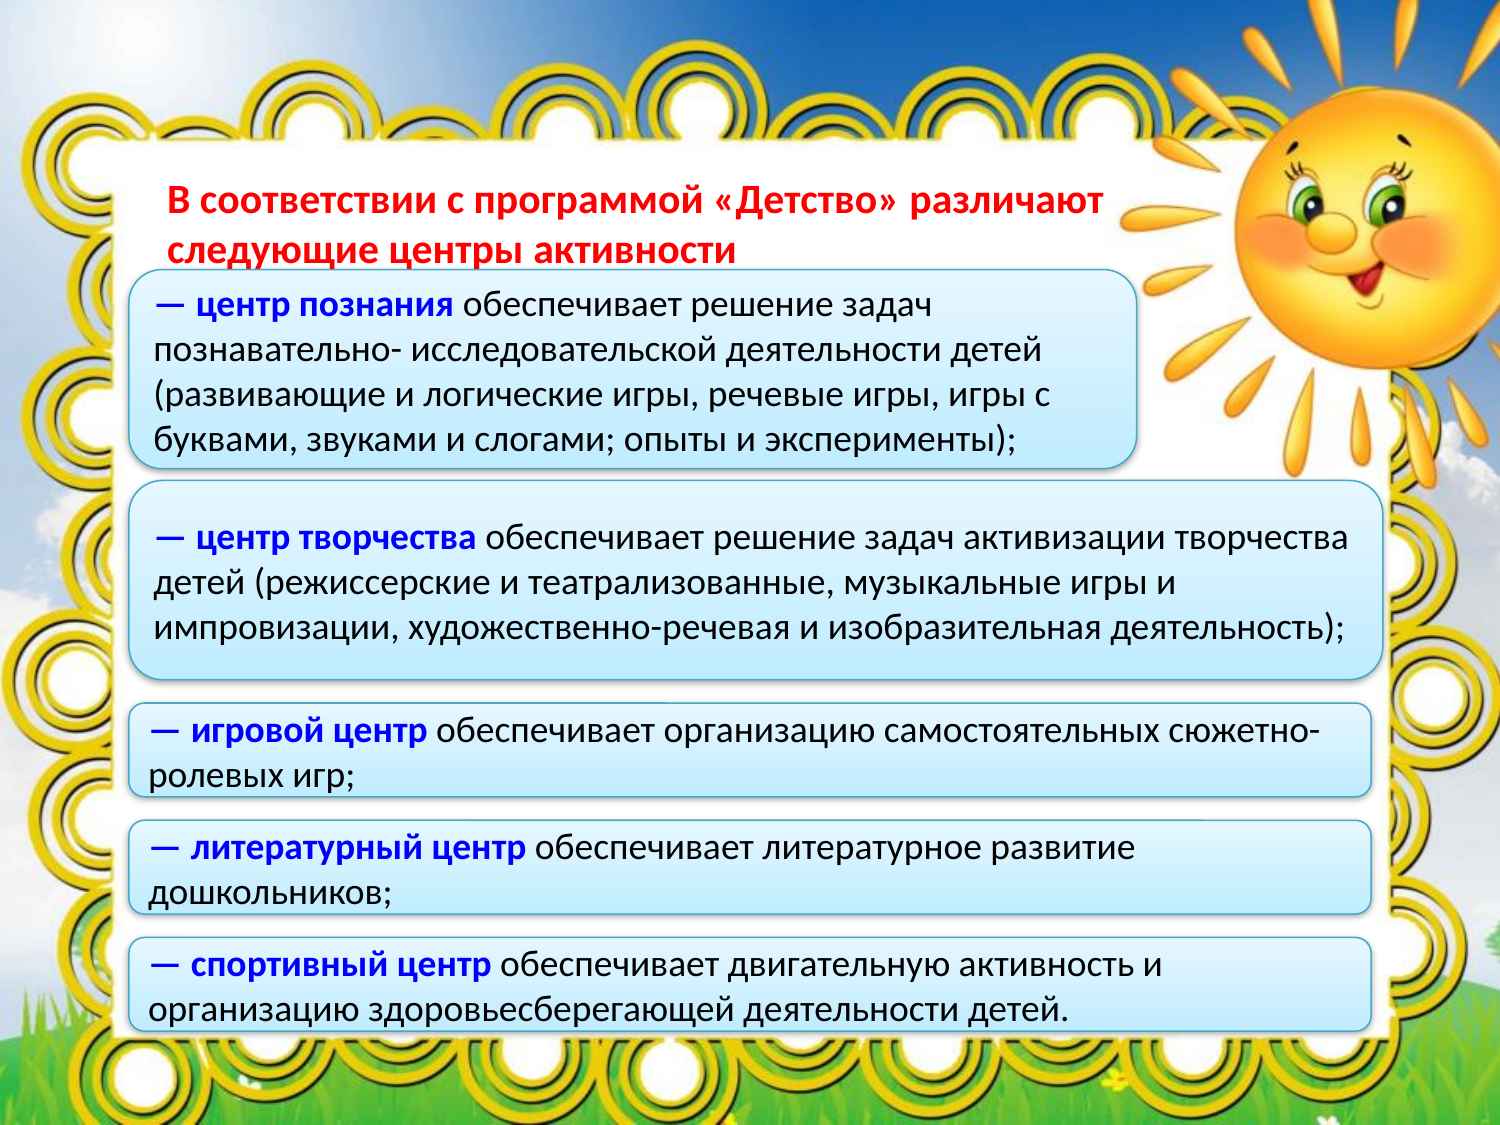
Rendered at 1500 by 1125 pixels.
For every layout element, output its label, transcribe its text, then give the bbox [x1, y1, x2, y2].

picture [0, 0, 1500, 1125]
text_box — игровой центр обеспечивает организацию самостоятельных сюжетно-ролевых игр; [128, 702, 1372, 798]
text_box — спортивный центр обеспечивает двигательную активность и организацию здоровьесберегающей деятельности детей. [128, 936, 1372, 1032]
text_box В соответствии с программой «Детство» различают следующие центры активности [152, 163, 1125, 273]
text_box — литературный центр обеспечивает литературное развитие дошкольников; [128, 819, 1372, 915]
text_box — центр познания обеспечивает решение задач познавательно- исследовательской деятельности детей (развивающие и логические игры, речевые игры, игры с буквами, звуками и слогами; опыты и эксперименты); [128, 268, 1138, 470]
text_box — центр творчества обеспечивает решение задач активизации творчества детей (режиссерские и театрализованные, музыкальные игры и импровизации, художественно-речевая и изобразительная деятельность); [128, 479, 1384, 681]
